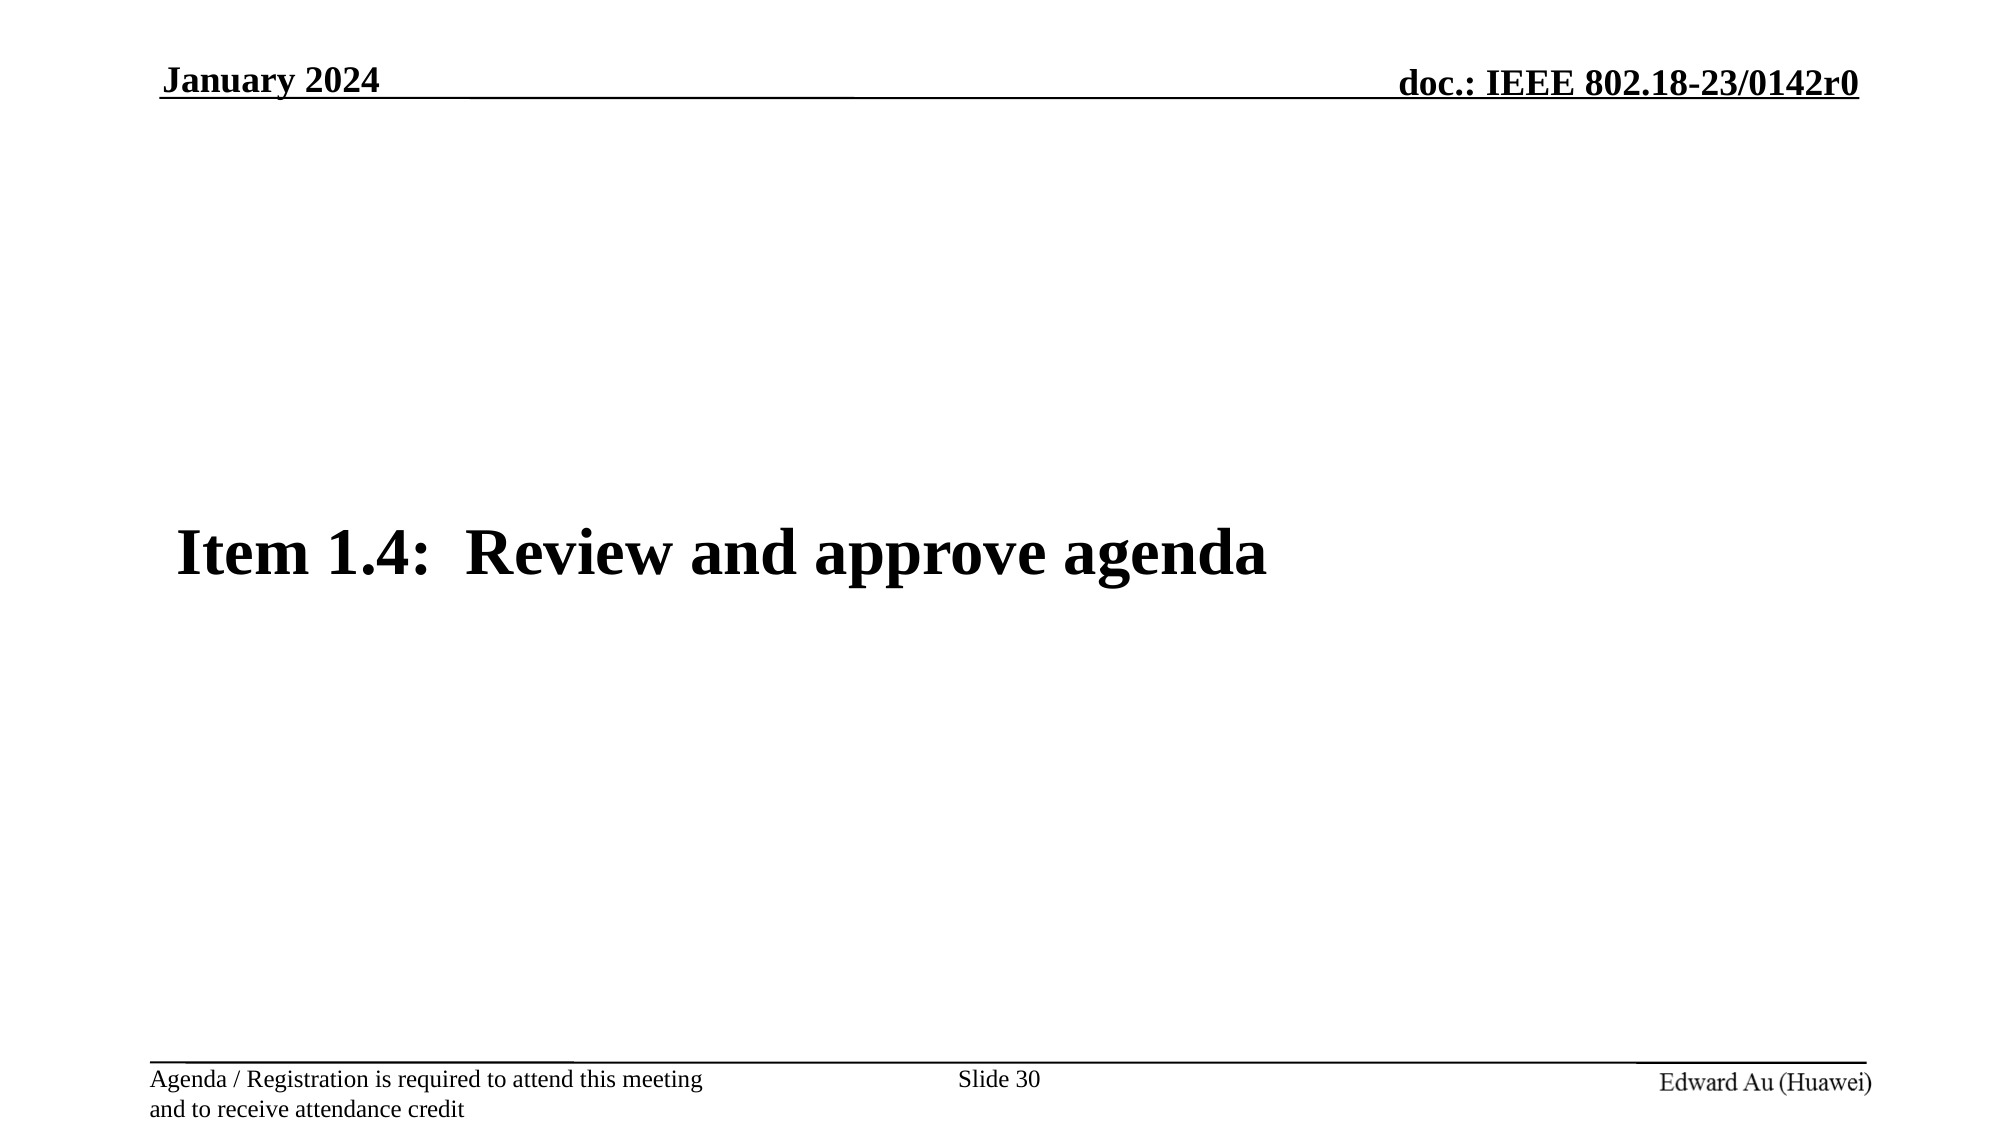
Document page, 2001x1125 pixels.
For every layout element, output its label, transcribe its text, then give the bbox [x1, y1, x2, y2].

slide_number Slide 30 [933, 1061, 1067, 1123]
picture [1174, 1058, 1887, 1113]
text_box Item 1.4: Review and approve agenda [162, 500, 1675, 675]
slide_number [161, 54, 526, 101]
